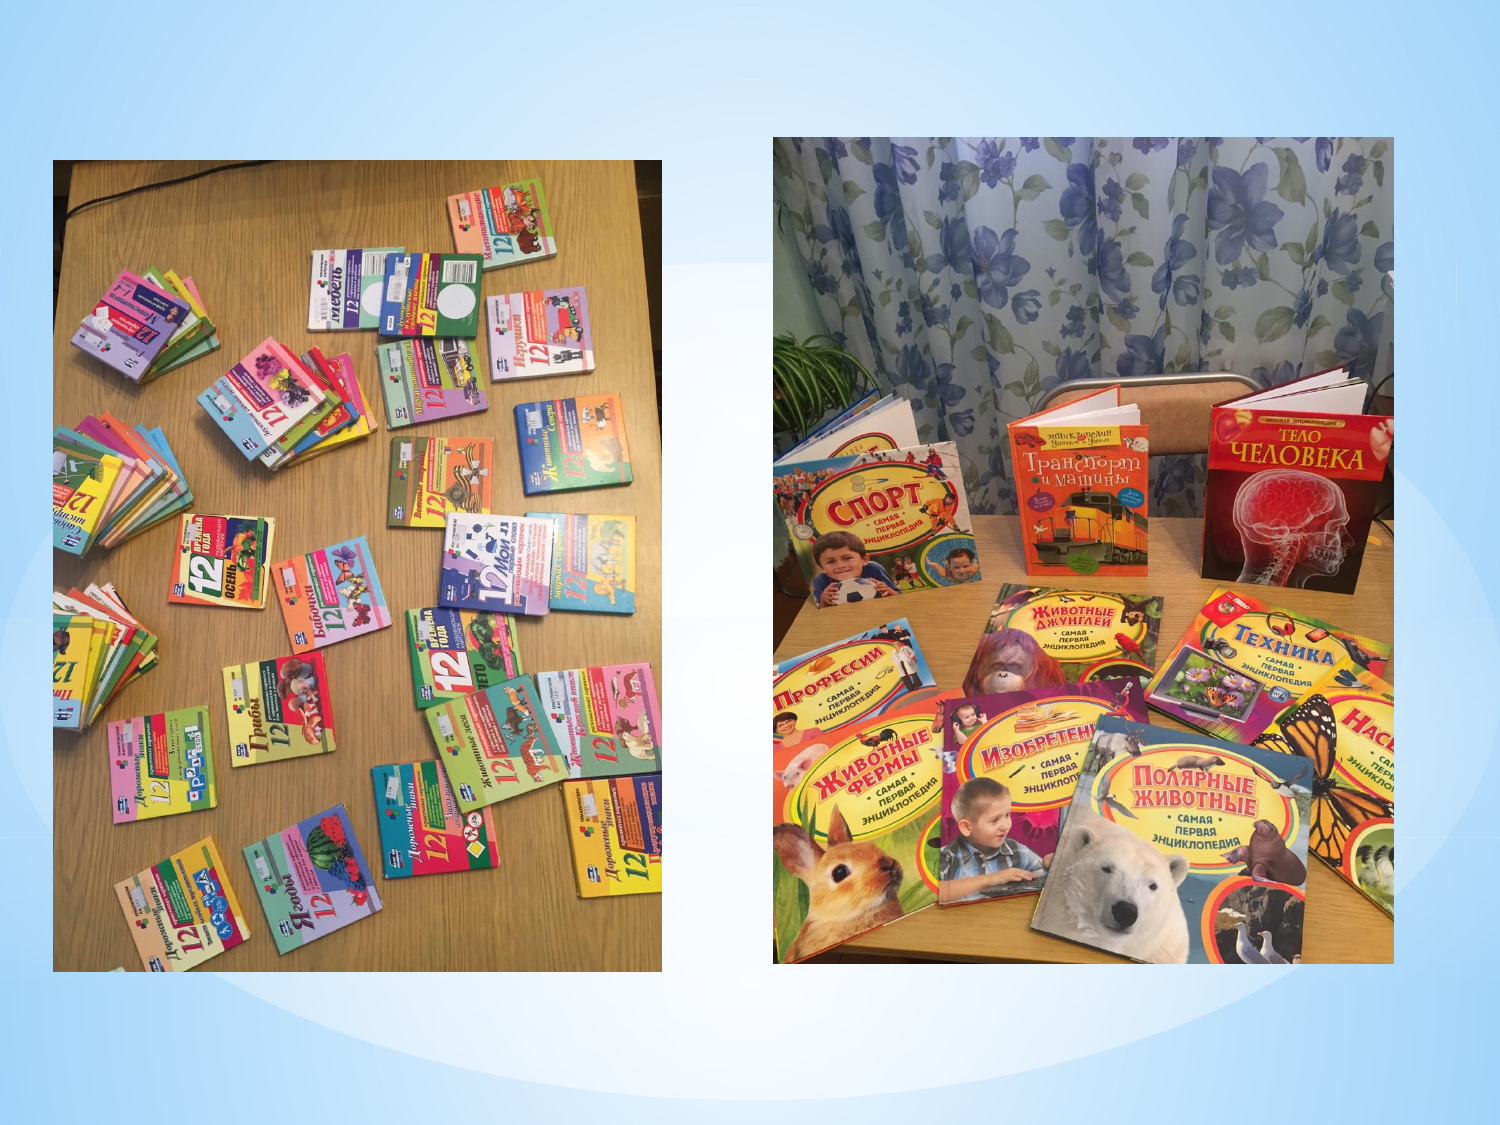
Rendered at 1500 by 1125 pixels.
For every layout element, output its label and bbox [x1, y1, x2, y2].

picture [773, 136, 1394, 965]
picture [52, 160, 662, 973]
